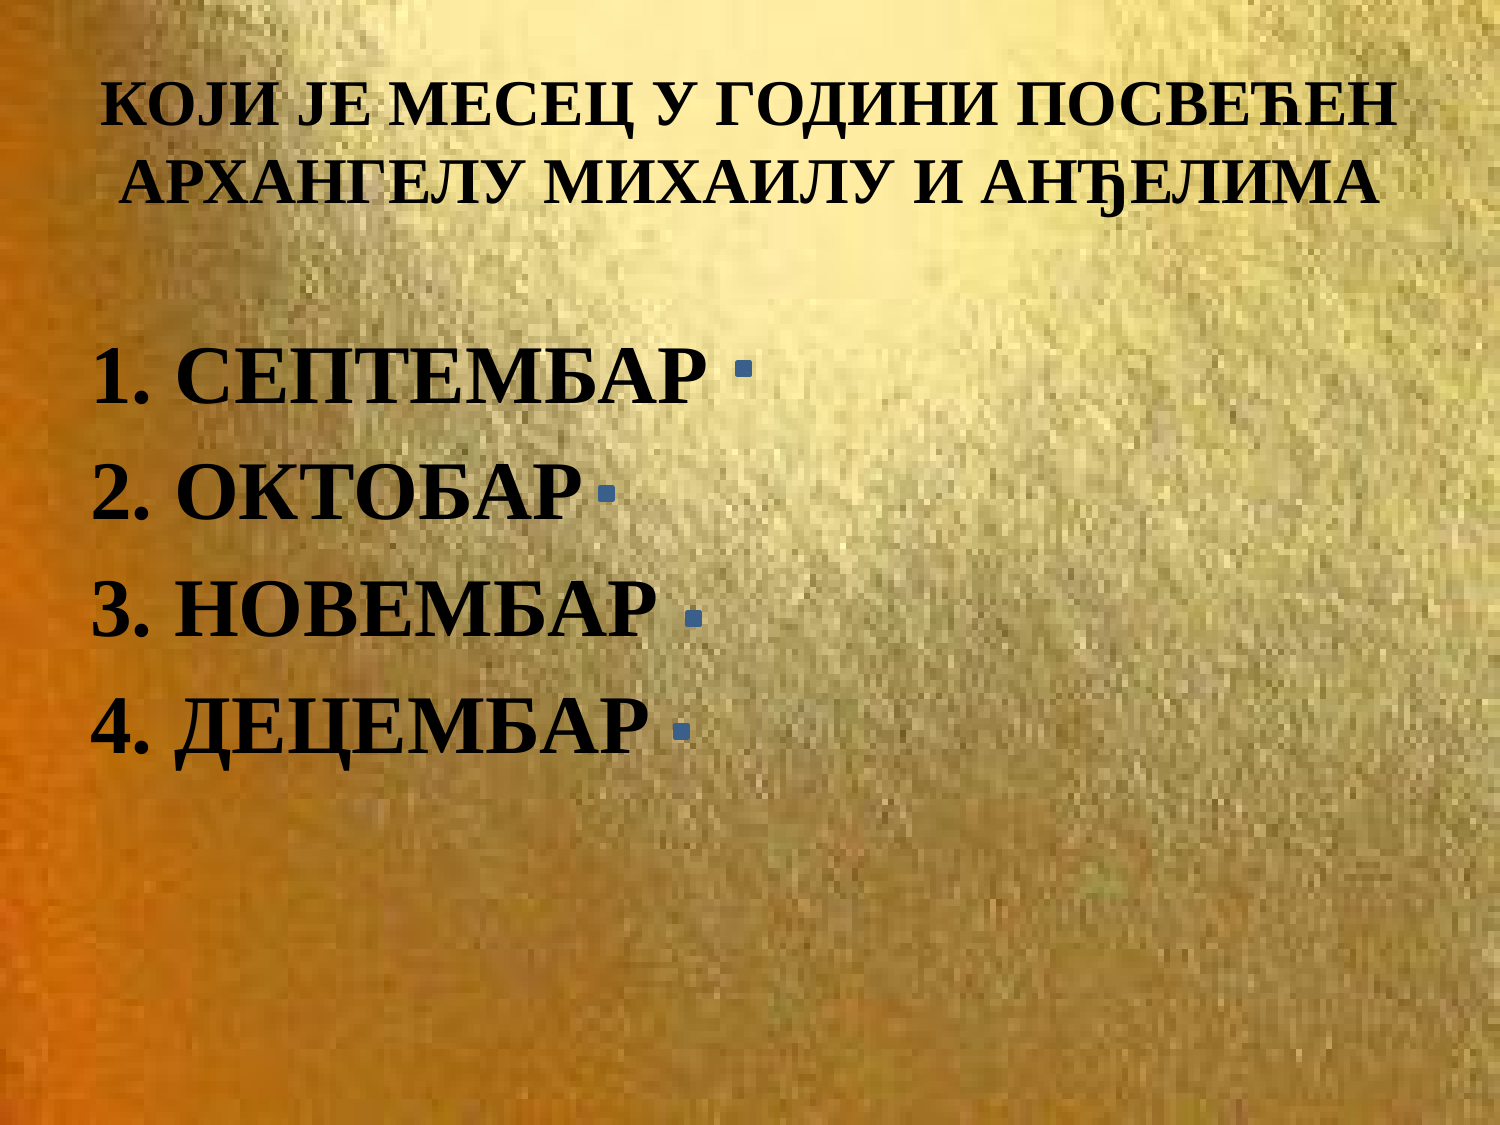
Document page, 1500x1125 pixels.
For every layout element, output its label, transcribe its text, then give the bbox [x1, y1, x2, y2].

picture [0, 0, 1500, 1125]
list СЕПТЕМБАР ОКТОБАР НОВЕМБАР ДЕЦЕМБАР [75, 312, 1425, 1055]
text_box [735, 360, 752, 377]
title КОЈИ ЈЕ МЕСЕЦ У ГОДИНИ ПОСВЕЋЕН АРХАНГЕЛУ МИХАИЛУ И АНЂЕЛИМА [75, 45, 1425, 233]
text_box [673, 723, 690, 740]
text_box [598, 485, 615, 502]
text_box [685, 610, 702, 627]
